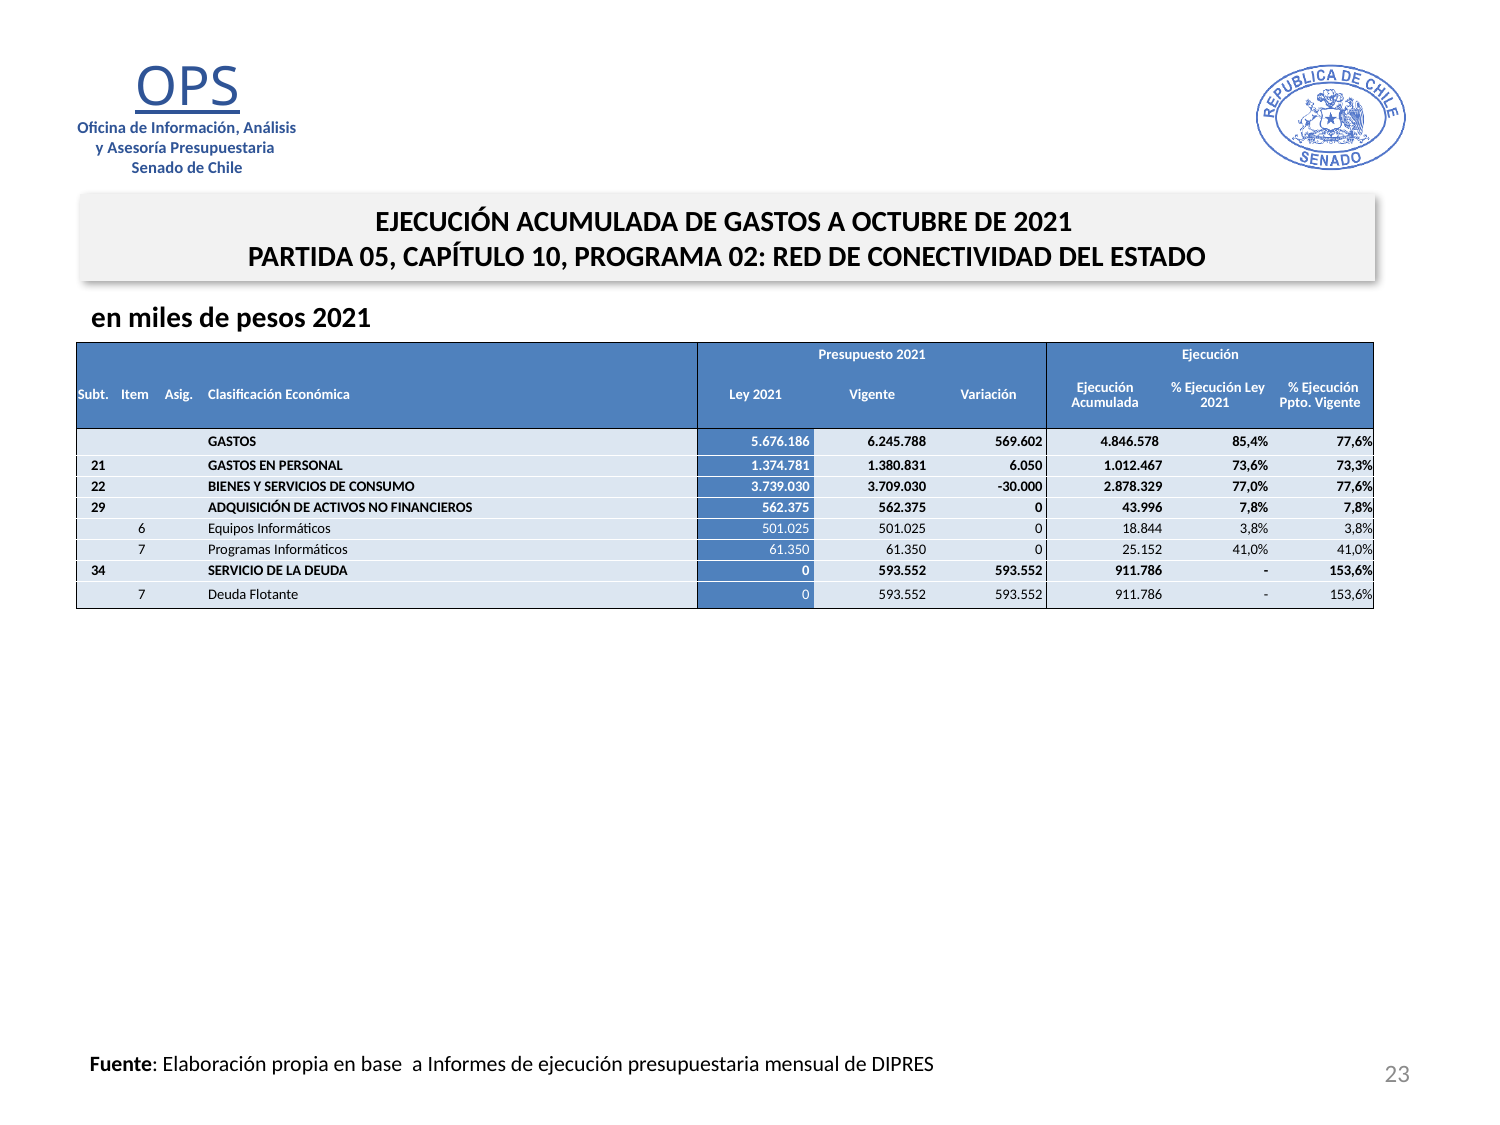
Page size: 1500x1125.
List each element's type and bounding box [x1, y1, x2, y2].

table_cell [77, 540, 697, 560]
table_cell [77, 582, 697, 608]
text_box [76, 290, 1362, 336]
table_cell [698, 582, 1046, 608]
table_cell [77, 561, 697, 581]
slide_number [1074, 1042, 1425, 1103]
table_cell [77, 519, 697, 539]
table_header [698, 343, 1046, 363]
table_cell [77, 363, 697, 428]
table_cell [698, 498, 1046, 518]
table_cell [1047, 456, 1373, 476]
table_cell [698, 540, 1046, 560]
table_cell [1047, 582, 1373, 608]
table_cell [77, 498, 697, 518]
table_cell [77, 429, 697, 455]
table_cell [698, 561, 1046, 581]
table_cell [698, 456, 1046, 476]
text_box [80, 194, 1375, 281]
table_cell [1047, 561, 1373, 581]
table_cell [1047, 540, 1373, 560]
table_cell [1047, 363, 1373, 428]
table_cell [1047, 498, 1373, 518]
table_cell [1047, 519, 1373, 539]
table_header [1047, 343, 1373, 363]
table_cell [77, 456, 697, 476]
table_cell [77, 477, 697, 497]
table_header [77, 343, 697, 363]
table_cell [698, 429, 1046, 455]
picture [1240, 58, 1420, 175]
table_cell [1047, 429, 1373, 455]
table_cell [698, 363, 1046, 428]
table_cell [698, 519, 1046, 539]
table_cell [1047, 477, 1373, 497]
table_cell [698, 477, 1046, 497]
